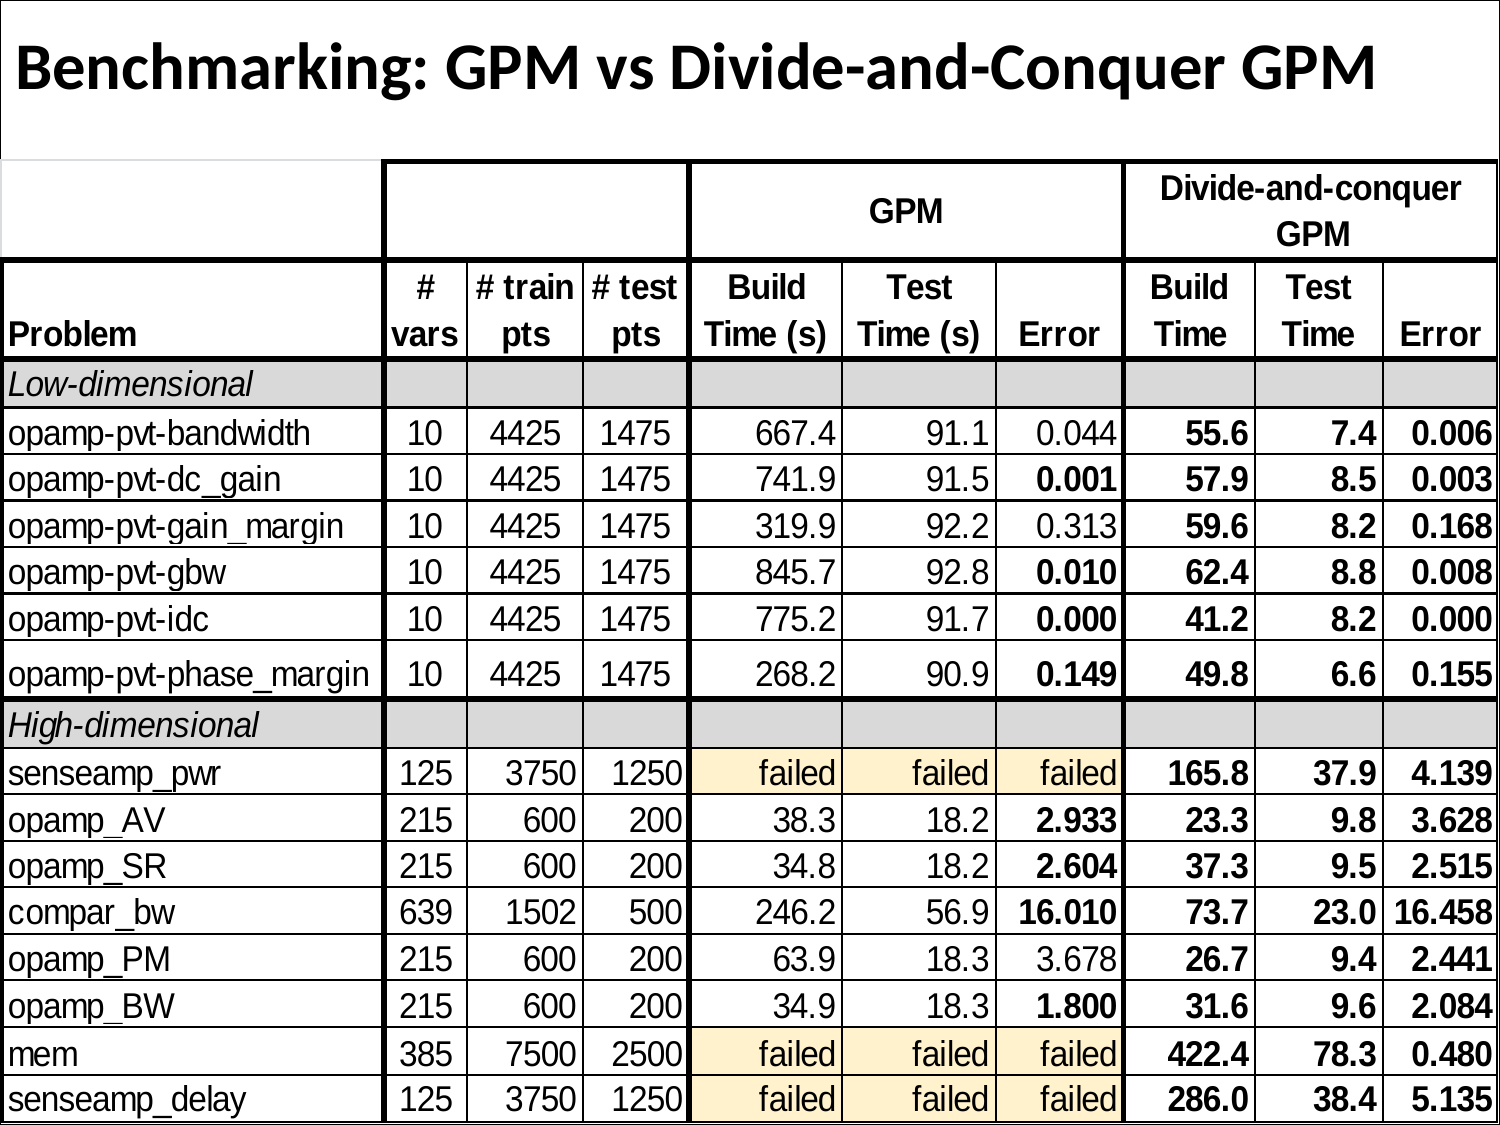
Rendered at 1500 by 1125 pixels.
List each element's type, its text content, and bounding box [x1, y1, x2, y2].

title Benchmarking: GPM vs Divide-and-Conquer GPM [0, 16, 1500, 120]
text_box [0, 159, 1500, 1125]
